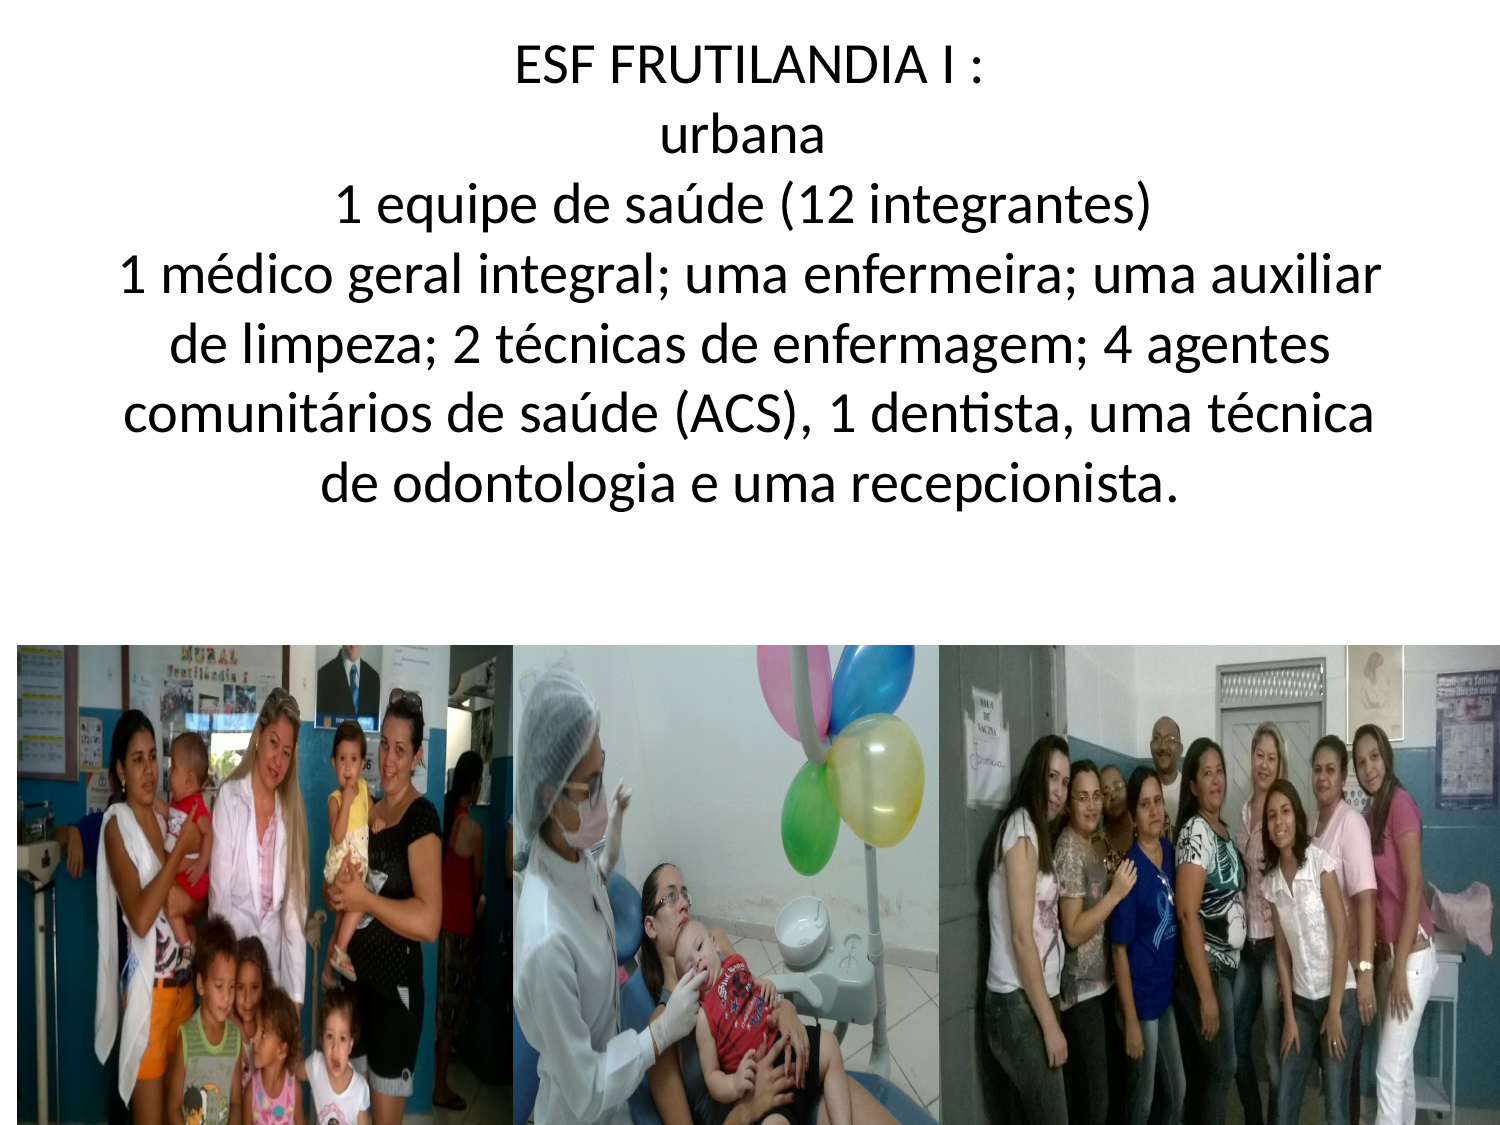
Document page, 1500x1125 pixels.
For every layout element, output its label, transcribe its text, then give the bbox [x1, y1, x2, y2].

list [17, 644, 512, 1125]
picture [513, 644, 1500, 1125]
title ESF FRUTILANDIA I : urbana 1 equipe de saúde (12 integrantes) 1 médico geral integral; uma enfermeira; uma auxiliar de limpeza; 2 técnicas de enfermagem; 4 agentes comunitários de saúde (ACS), 1 dentista, uma técnica de odontologia e uma recepcionista. [75, 0, 1425, 610]
